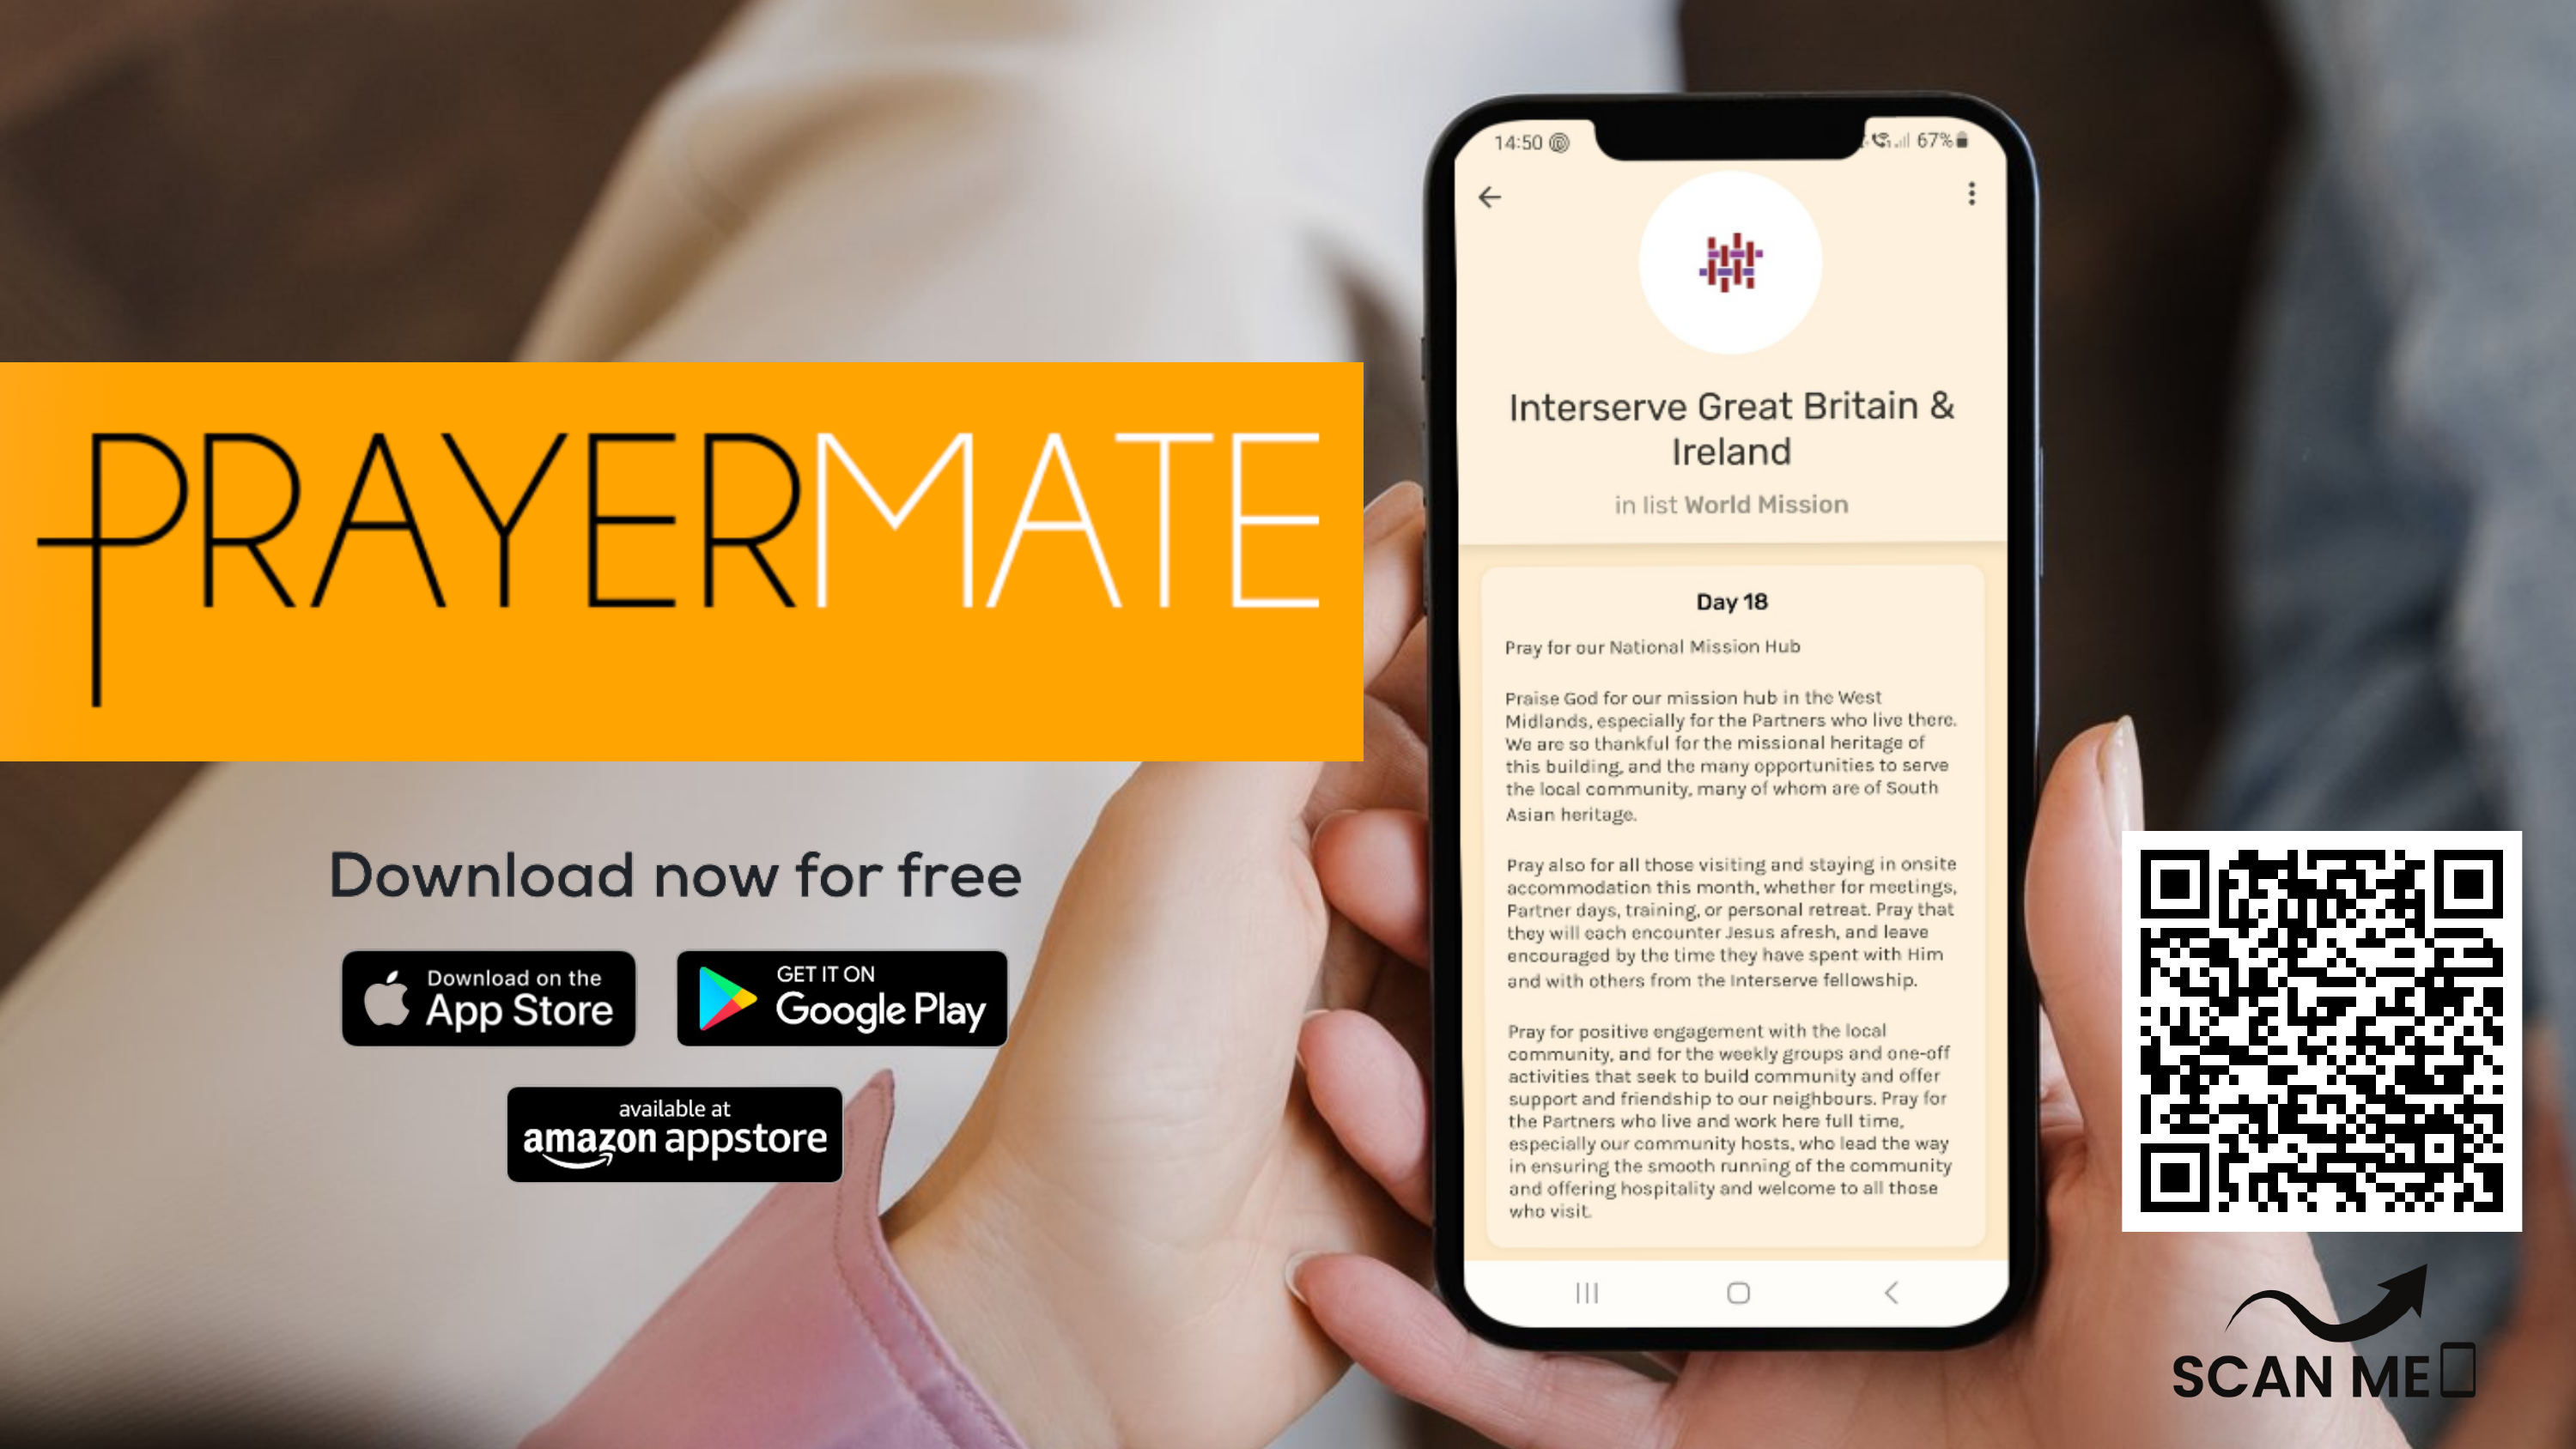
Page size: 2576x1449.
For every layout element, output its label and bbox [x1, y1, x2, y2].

text_box [0, 0, 2576, 1449]
text_box [2122, 831, 2523, 1232]
